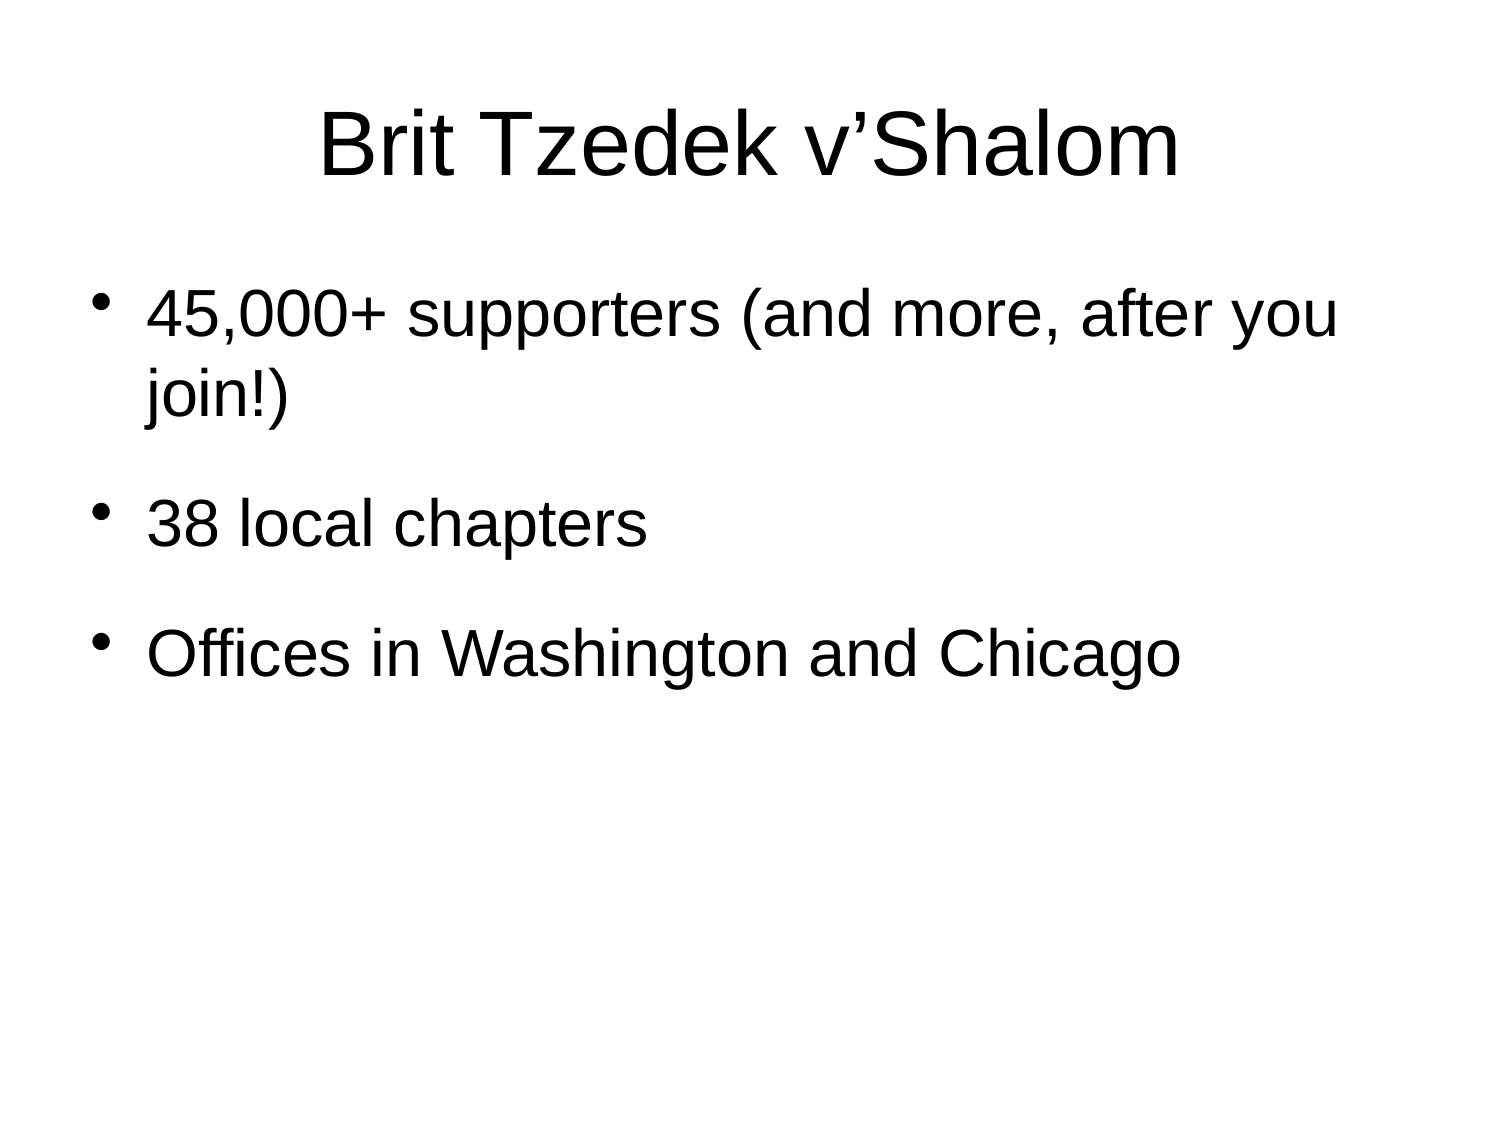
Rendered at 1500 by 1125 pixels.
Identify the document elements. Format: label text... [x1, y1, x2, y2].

title Brit Tzedek v’Shalom [74, 44, 1426, 233]
list 45,000+ supporters (and more, after you join!) 38 local chapters Offices in Washington and Chicago [74, 262, 1426, 1006]
